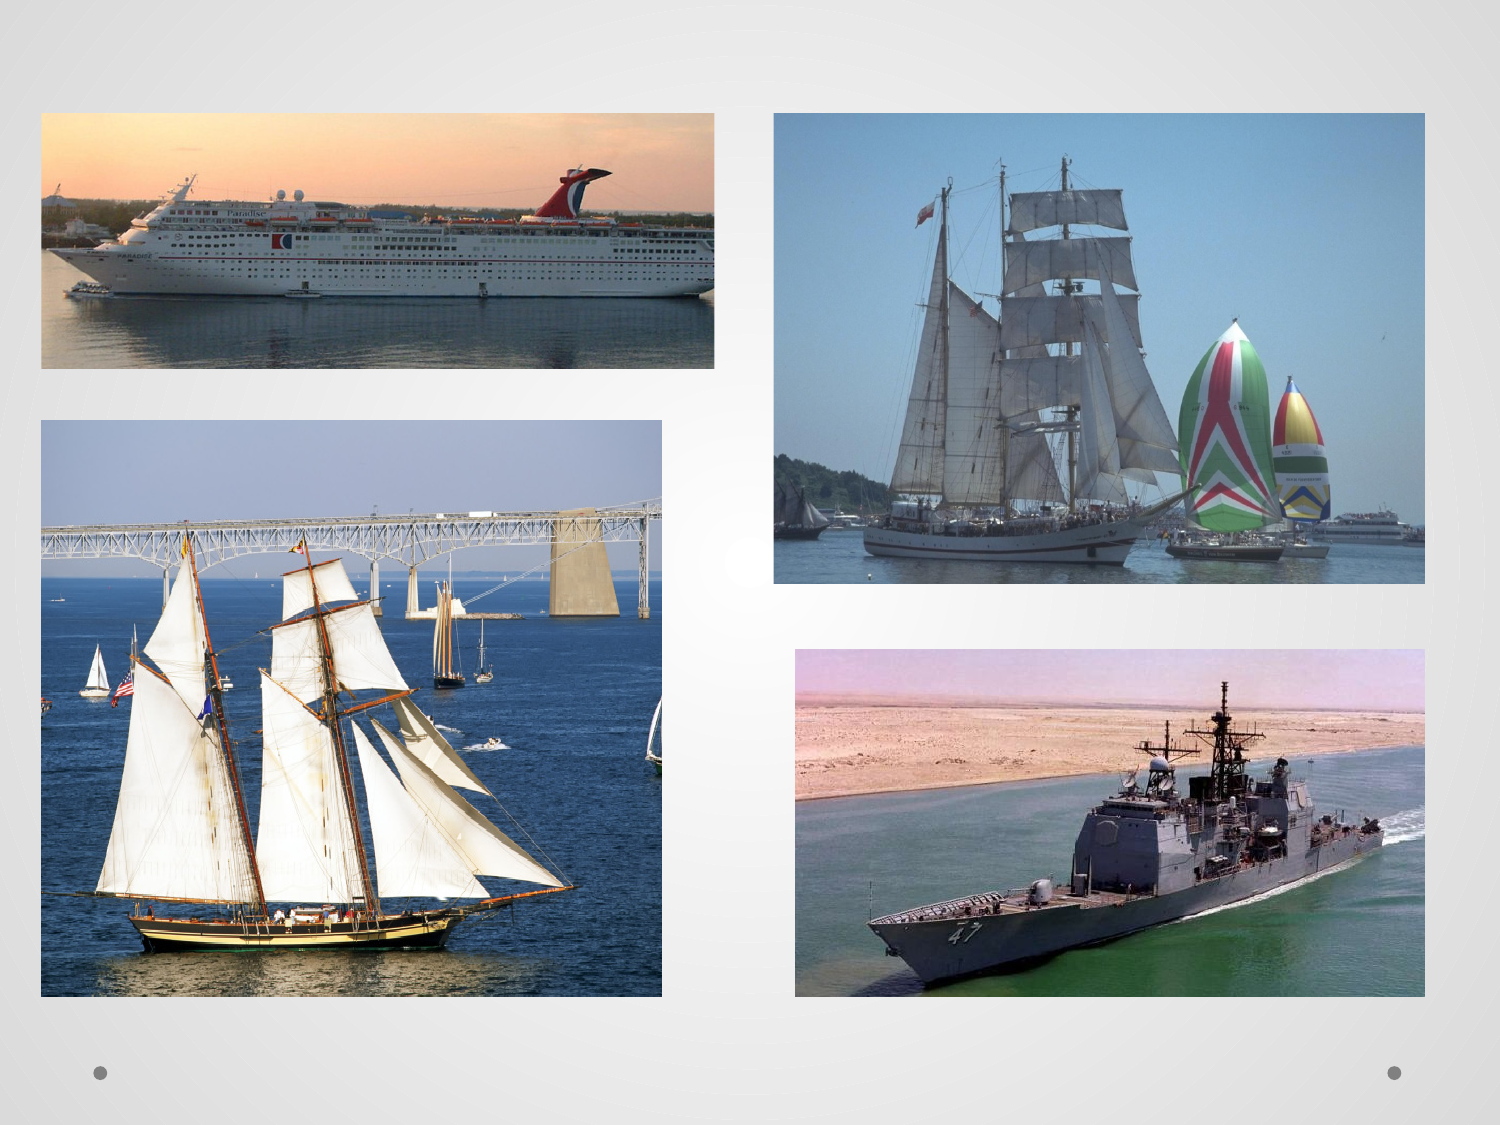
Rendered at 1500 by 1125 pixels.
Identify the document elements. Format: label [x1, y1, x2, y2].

picture [773, 113, 1426, 584]
picture [794, 648, 1426, 997]
picture [41, 113, 715, 369]
picture [41, 420, 662, 997]
